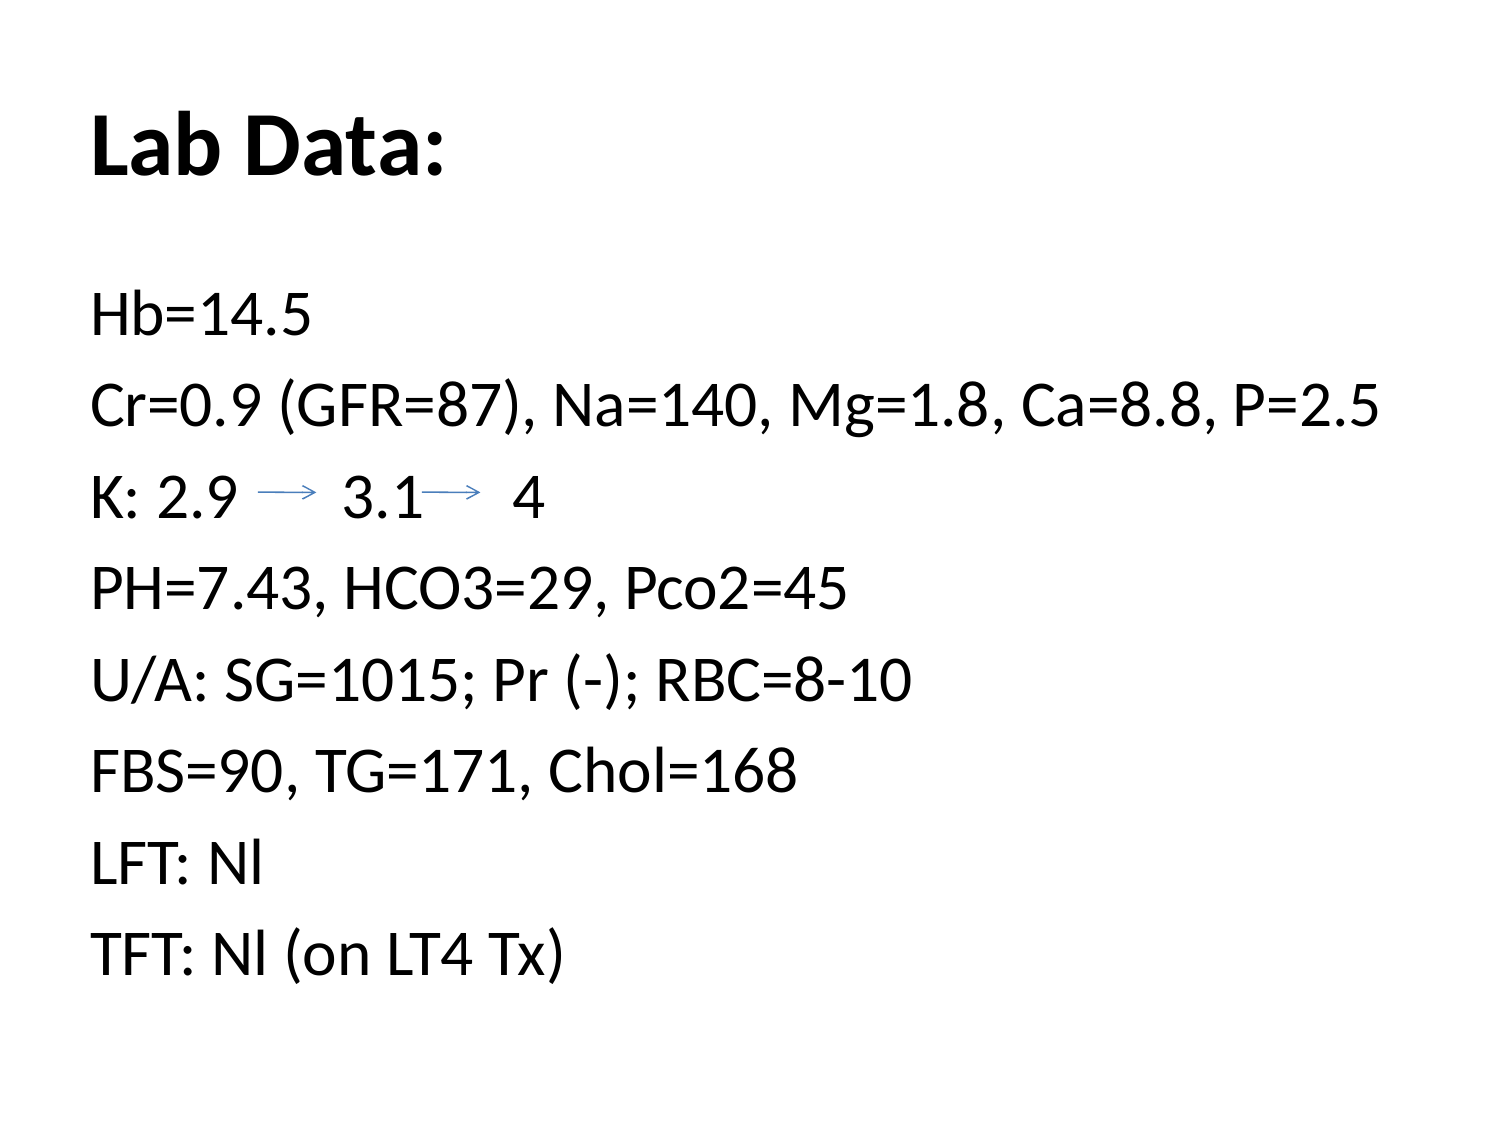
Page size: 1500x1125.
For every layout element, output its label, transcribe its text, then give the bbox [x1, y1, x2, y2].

title Lab Data: [75, 45, 1425, 233]
list Hb=14.5 Cr=0.9 (GFR=87), Na=140, Mg=1.8, Ca=8.8, P=2.5 K: 2.9 3.1 4 PH=7.43, HCO3=29, Pco2=45 U/A: SG=1015; Pr (-); RBC=8-10 FBS=90, TG=171, Chol=168 LFT: Nl TFT: Nl (on LT4 Tx) [75, 262, 1425, 1005]
